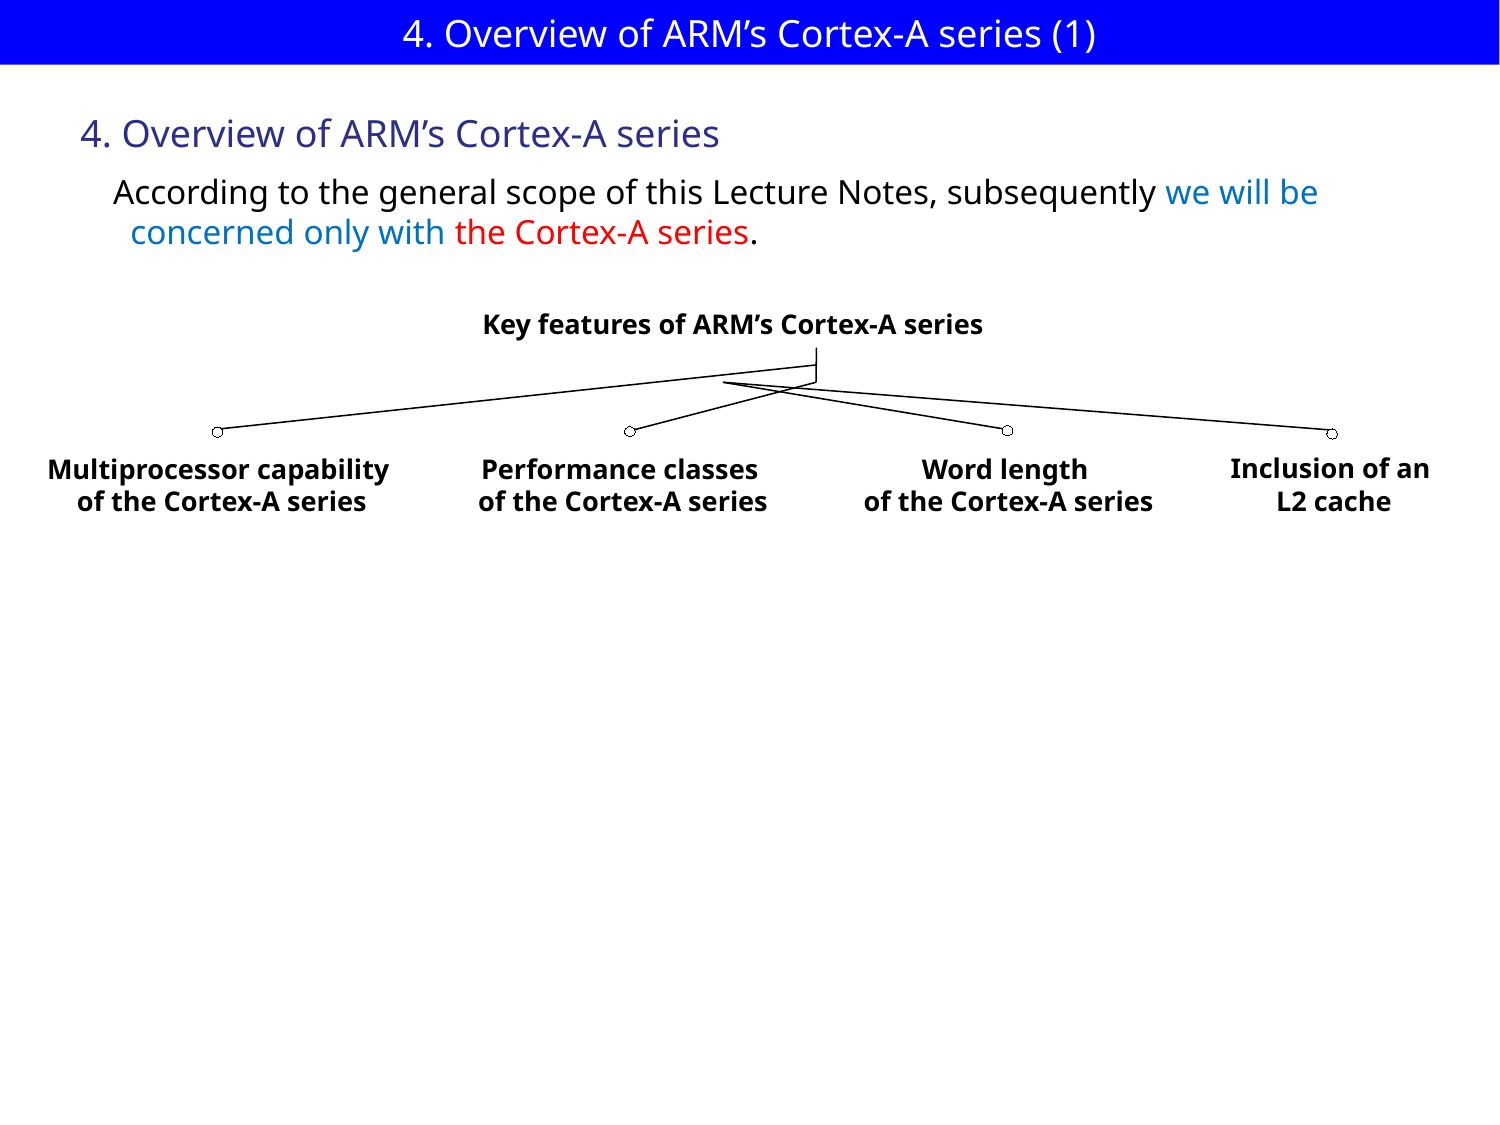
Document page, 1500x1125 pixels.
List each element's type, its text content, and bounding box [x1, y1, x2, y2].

text_box Multiprocessor capability of the Cortex-A series [32, 444, 412, 525]
text_box 4. Overview of ARM’s Cortex-A series [65, 103, 736, 163]
text_box [212, 427, 221, 438]
text_box Key features of ARM’s Cortex-A series [467, 299, 999, 347]
title 4. Overview of ARM’s Cortex-A series (1) [0, 0, 1500, 65]
text_box According to the general scope of this Lecture Notes, subsequently we will be concerned only with the Cortex-A series. [98, 164, 1334, 259]
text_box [221, 382, 811, 430]
text_box Performance classes of the Cortex-A series [463, 444, 783, 525]
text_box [815, 381, 1009, 430]
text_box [1011, 382, 1337, 431]
text_box Word length of the Cortex-A series [841, 444, 1169, 525]
text_box Inclusion of an L2 cache [1215, 444, 1446, 524]
